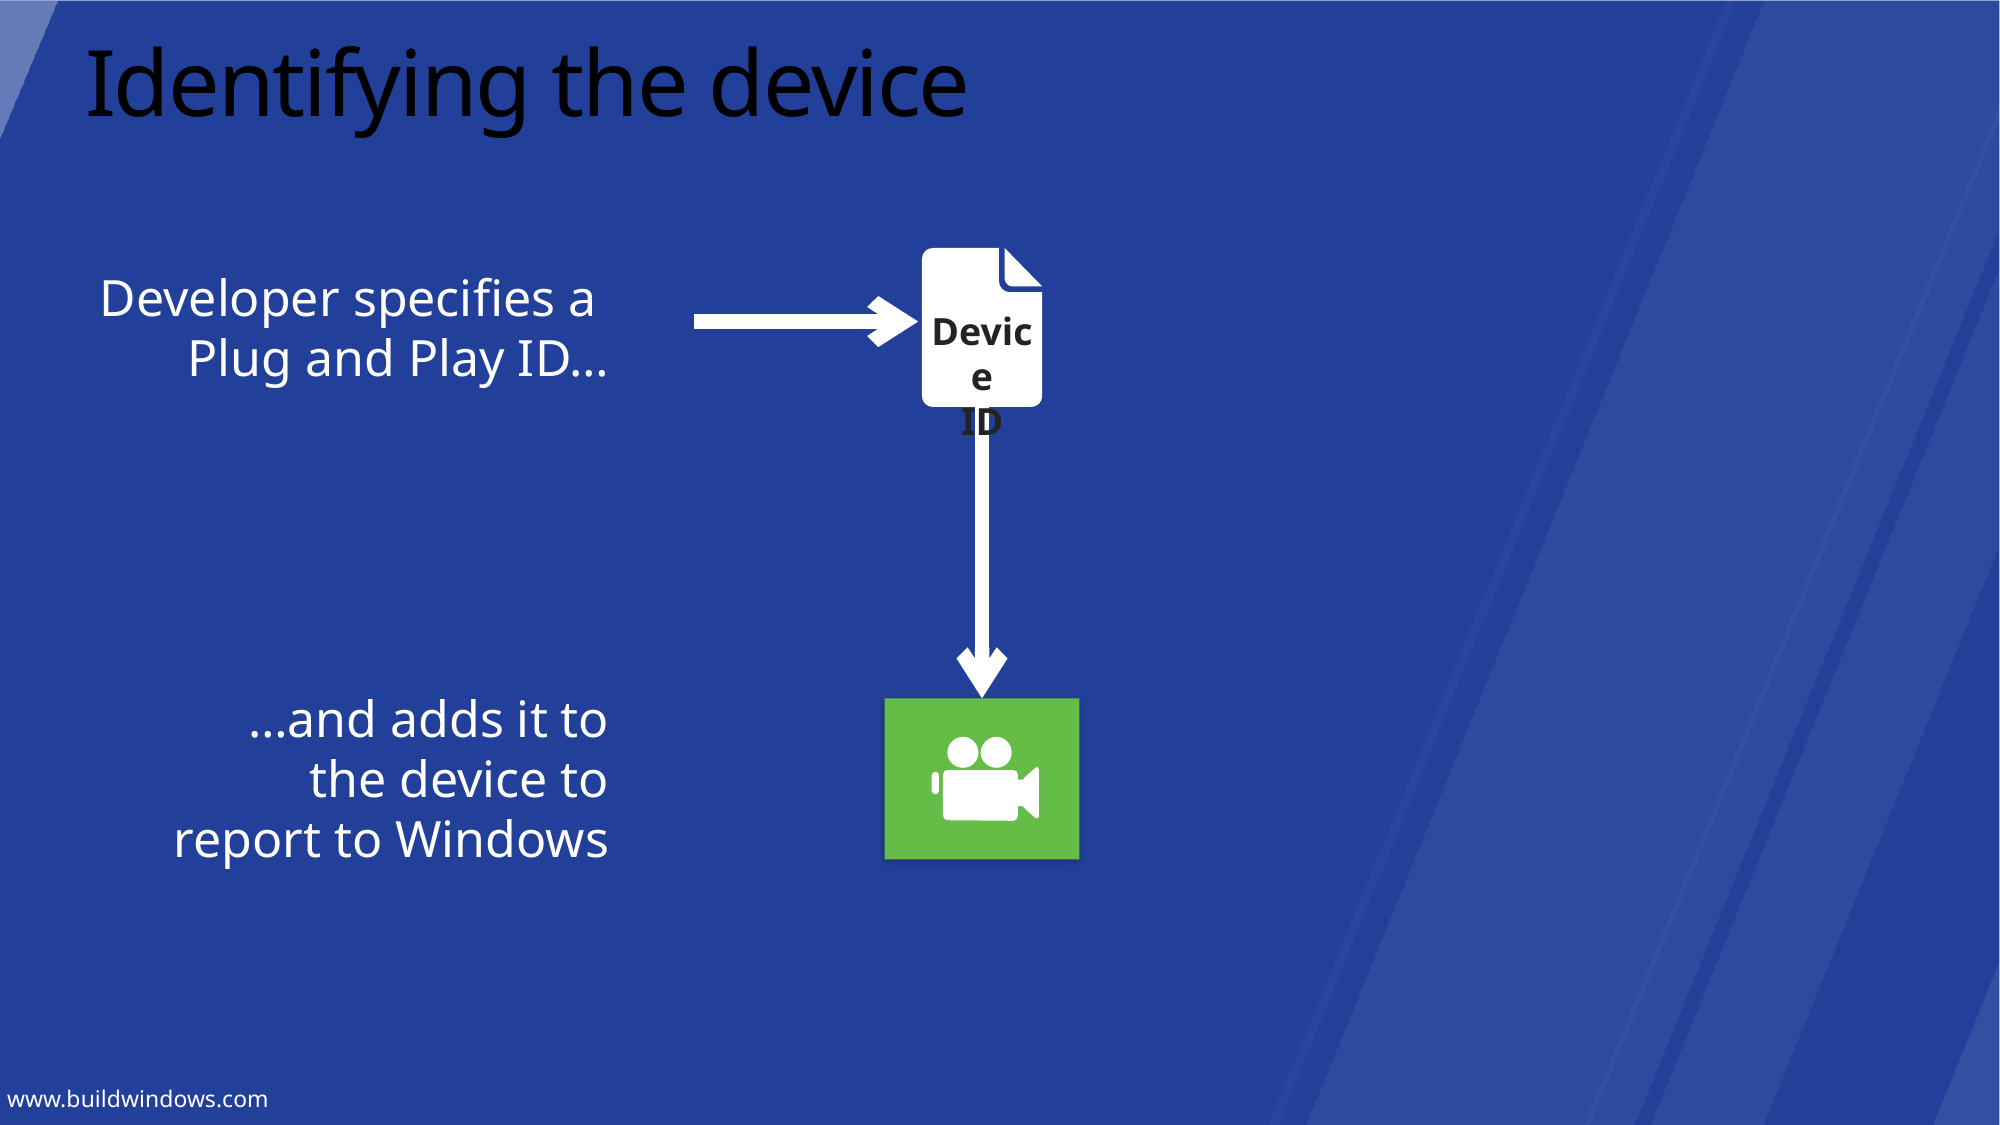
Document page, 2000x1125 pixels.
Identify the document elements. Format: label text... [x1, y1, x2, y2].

text_box Developer specifies a Plug and Play ID… [52, 256, 630, 397]
text_box Device ID [921, 247, 1043, 407]
text_box …and adds it to the device to report to Windows [145, 677, 630, 878]
text_box [52, 406, 493, 874]
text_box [884, 698, 1080, 860]
picture [0, 0, 2000, 1125]
title Identifying the device [85, 37, 1914, 138]
